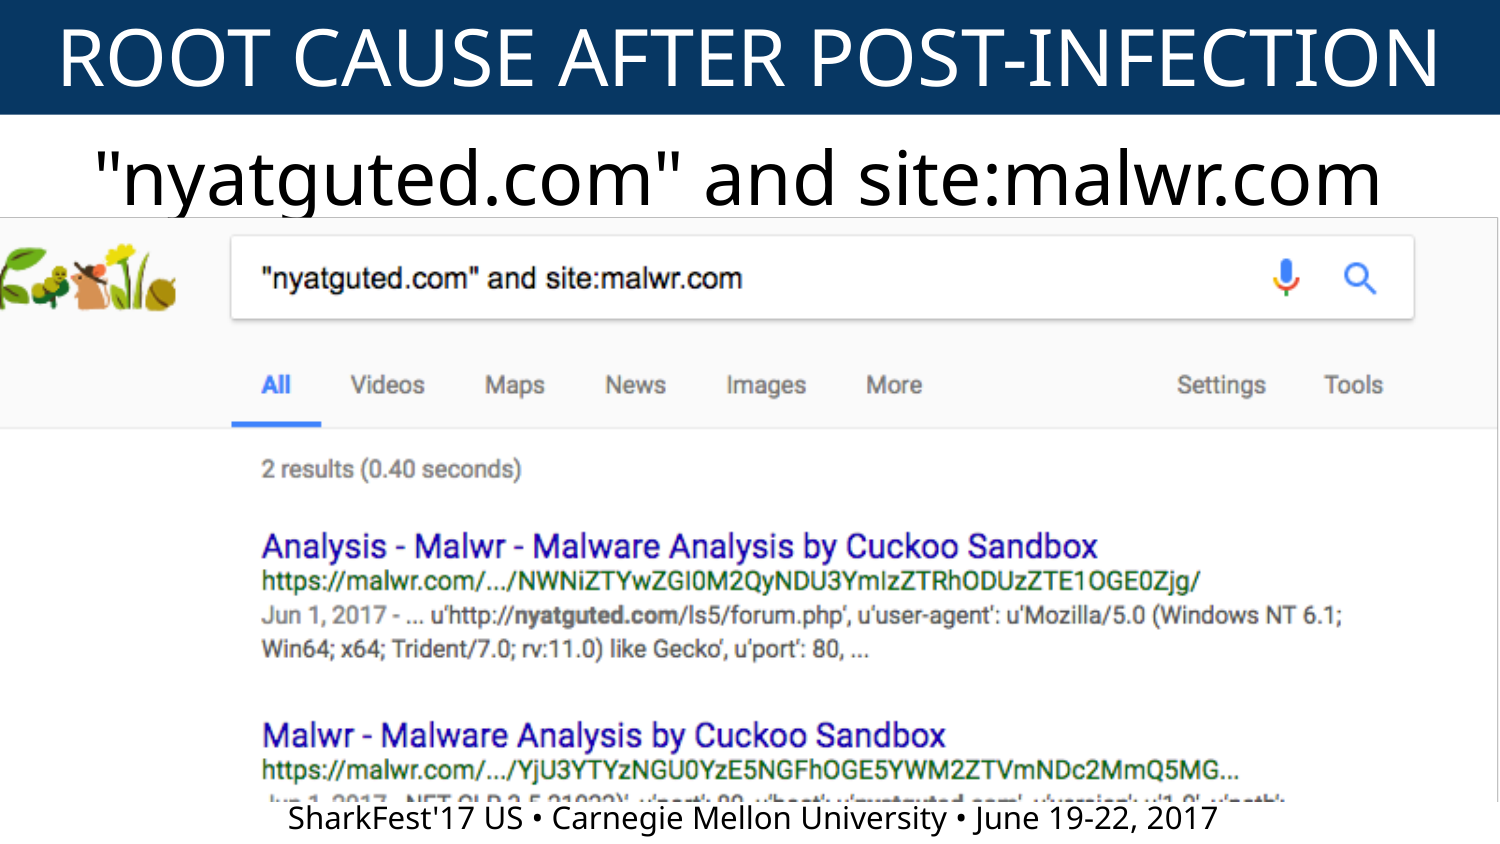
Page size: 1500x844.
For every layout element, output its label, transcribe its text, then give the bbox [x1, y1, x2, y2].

list ROOT CAUSE AFTER POST-INFECTION [0, 0, 1500, 115]
picture [0, 215, 1500, 802]
list "nyatguted.com" and site:malwr.com [29, 123, 1447, 214]
